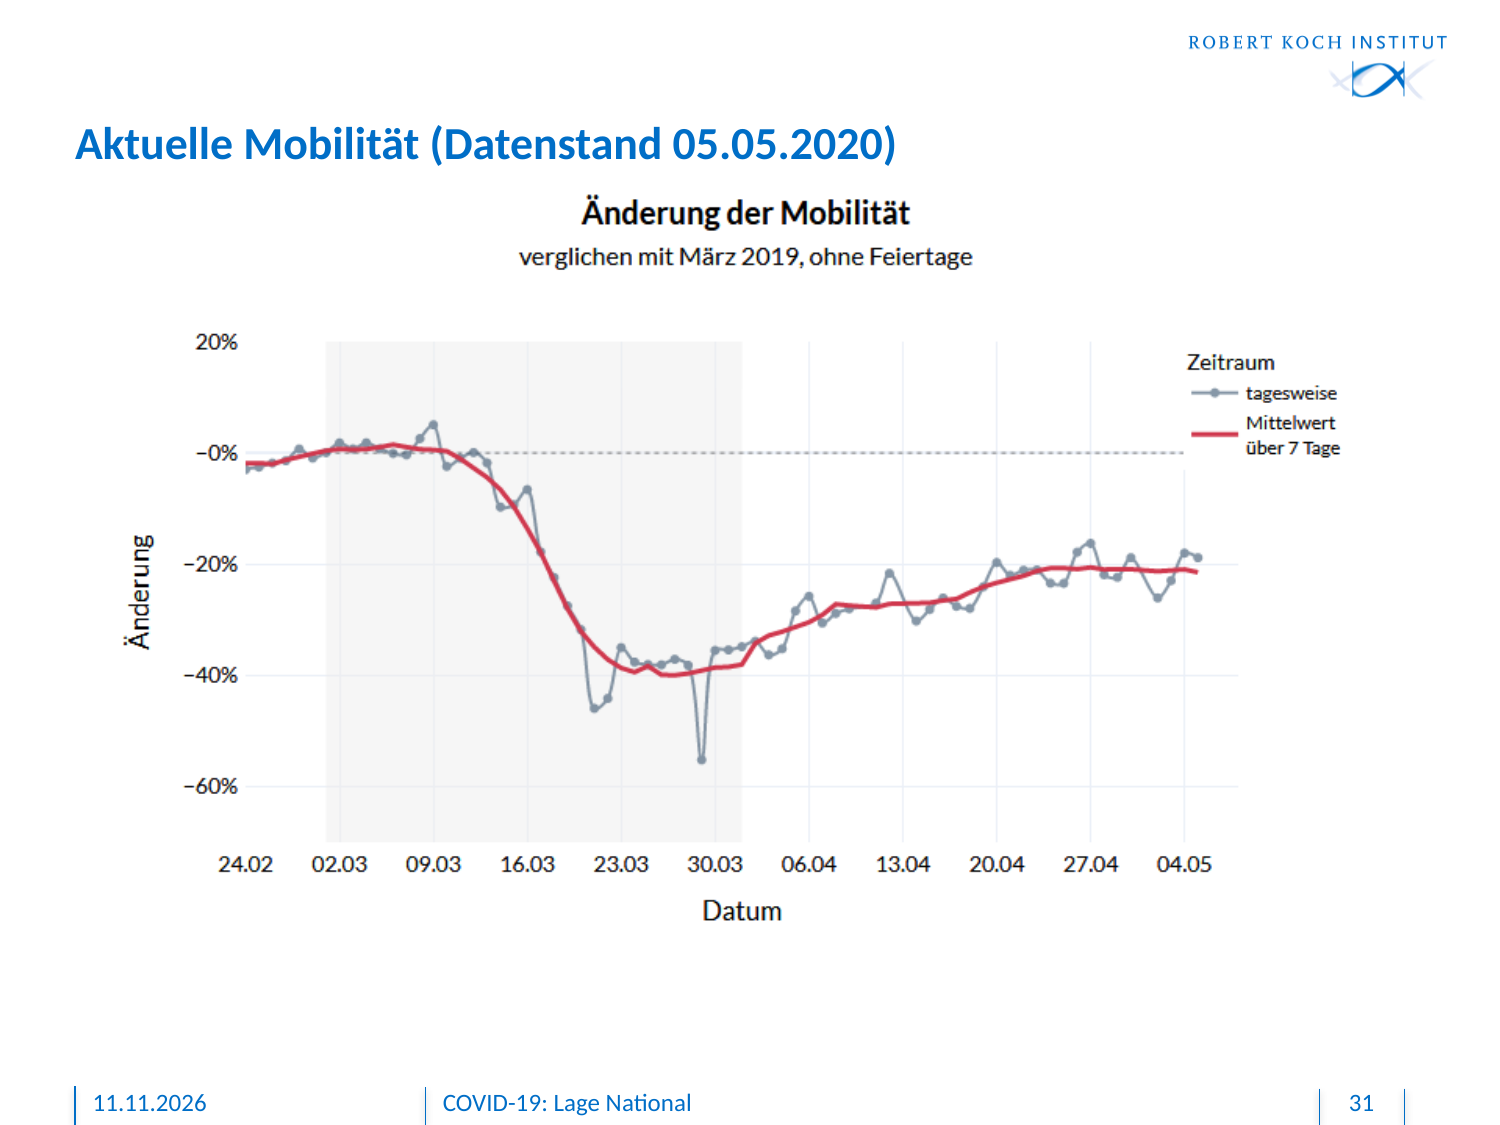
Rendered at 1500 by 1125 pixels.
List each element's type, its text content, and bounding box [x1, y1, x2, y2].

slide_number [92, 1086, 398, 1119]
slide_number 31 [1321, 1086, 1403, 1119]
picture [1182, 29, 1454, 109]
title Aktuelle Mobilität (Datenstand 05.05.2020) [75, 113, 1403, 170]
picture [87, 184, 1412, 941]
footer COVID-19: Lage National [442, 1086, 1293, 1119]
